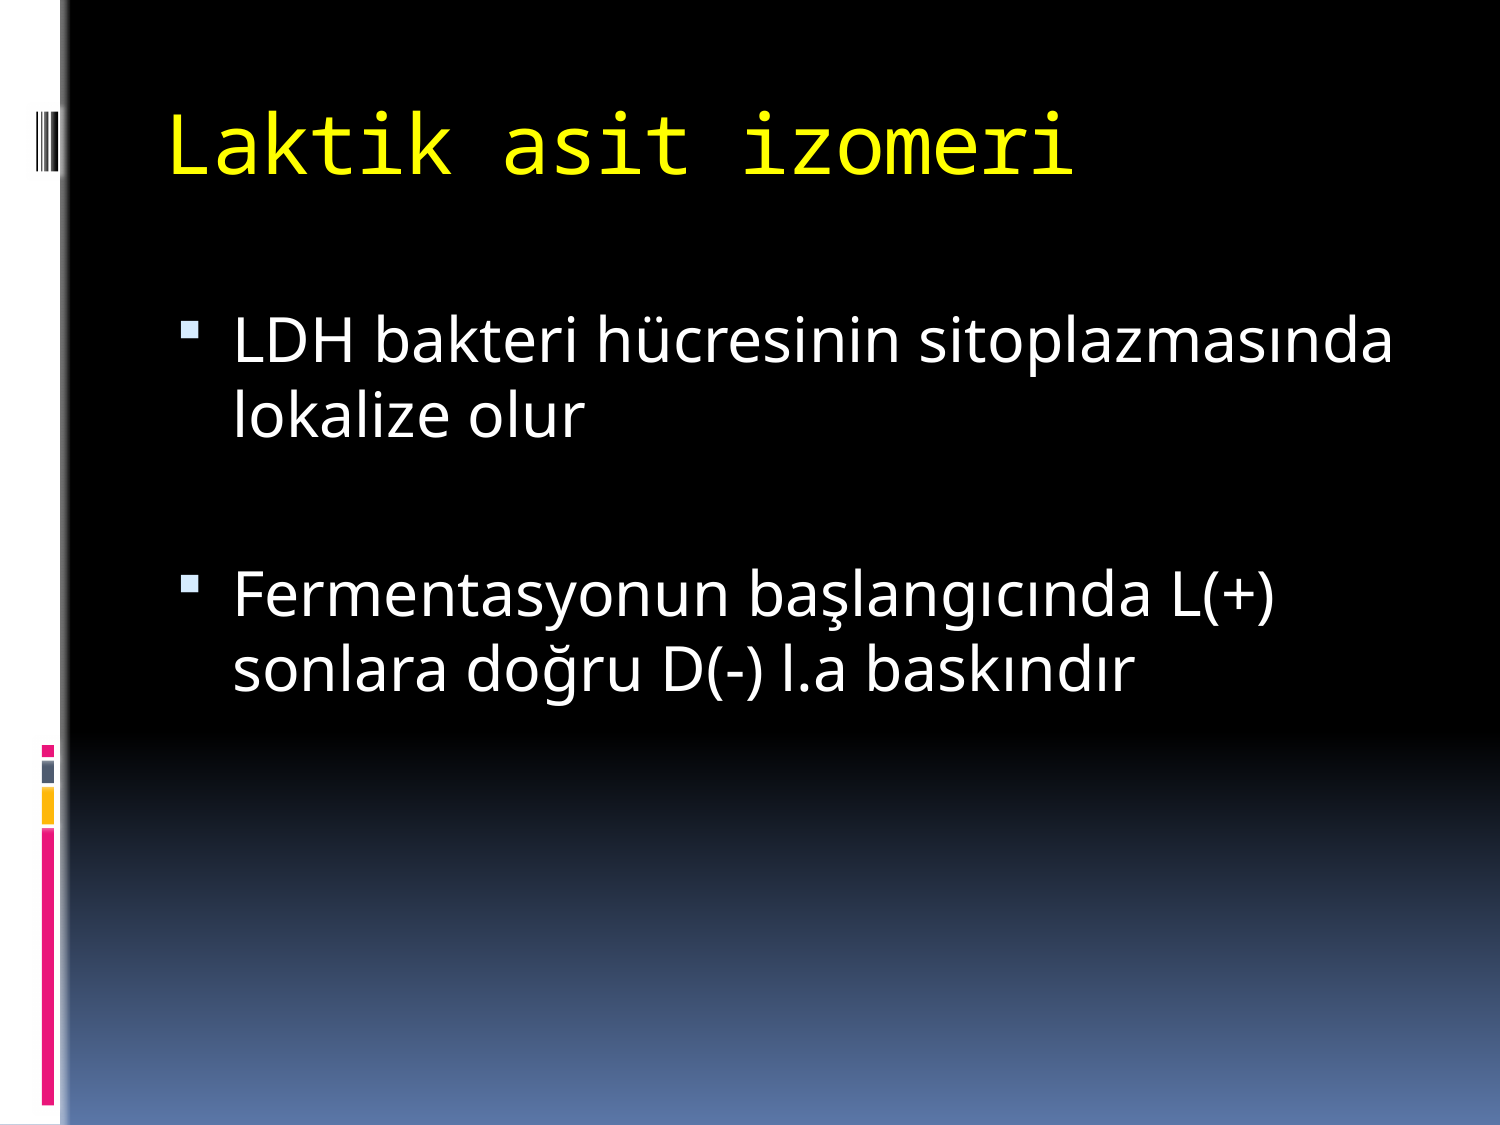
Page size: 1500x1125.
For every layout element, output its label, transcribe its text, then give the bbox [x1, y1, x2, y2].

title Laktik asit izomeri [150, 83, 1425, 234]
list LDH bakteri hücresinin sitoplazmasında lokalize olur Fermentasyonun başlangıcında L(+) sonlara doğru D(-) l.a baskındır [150, 292, 1425, 1043]
